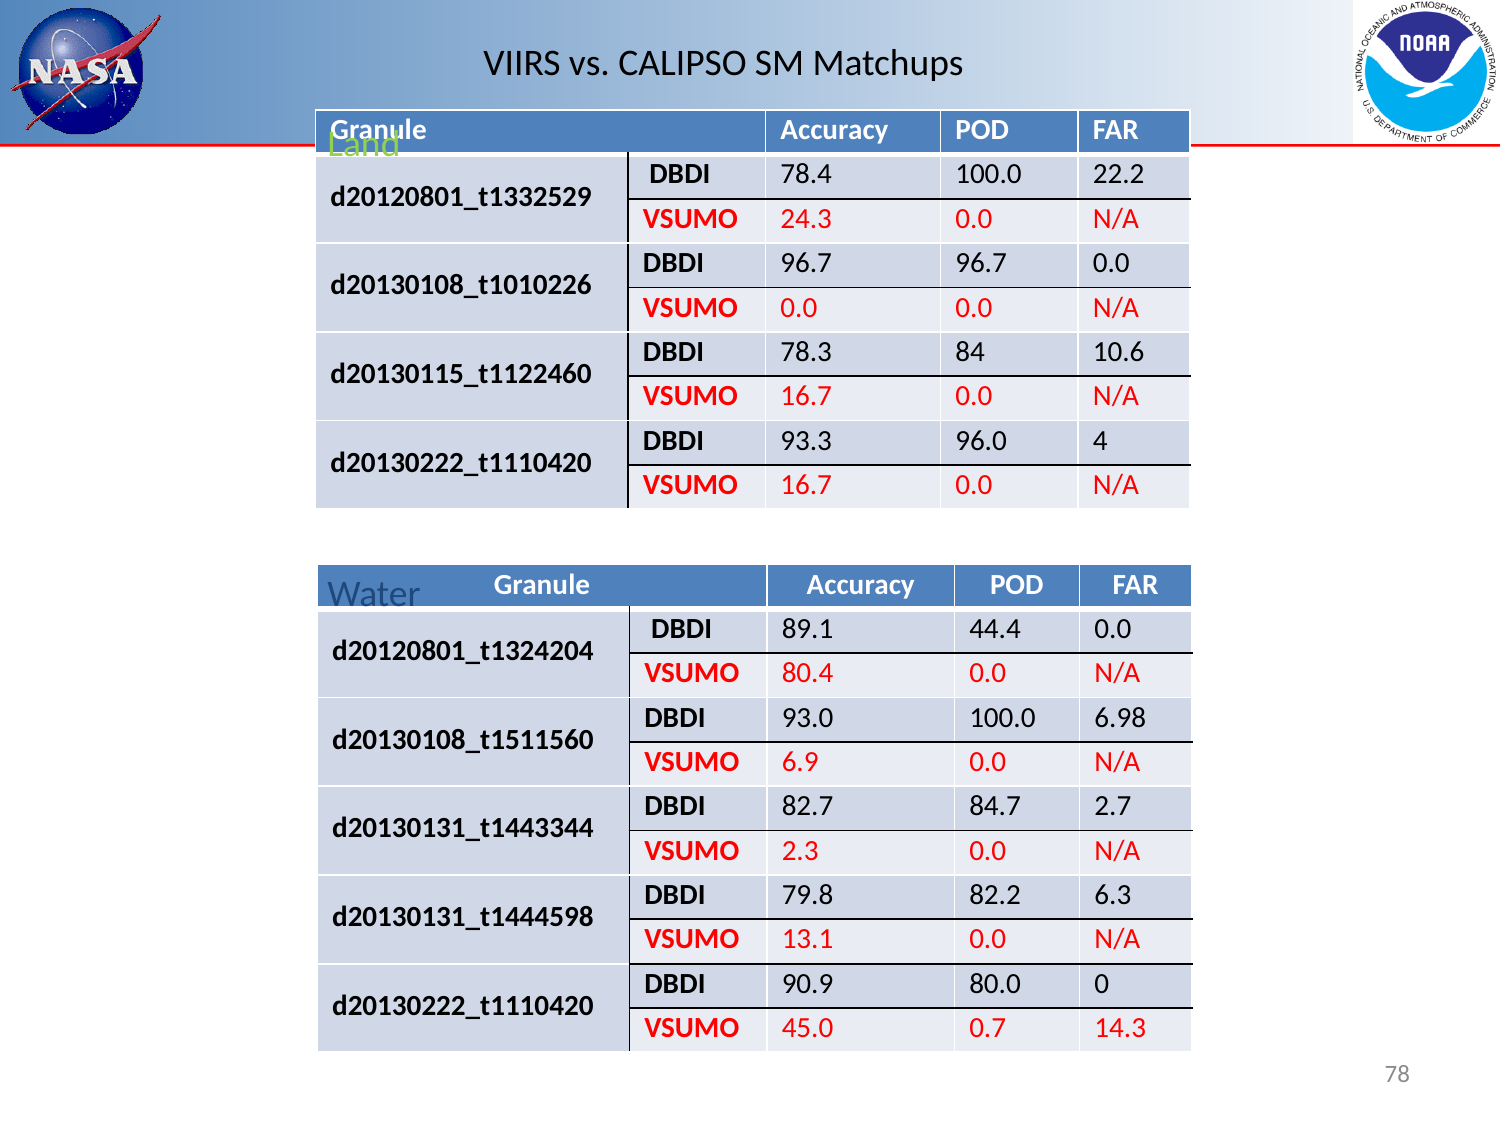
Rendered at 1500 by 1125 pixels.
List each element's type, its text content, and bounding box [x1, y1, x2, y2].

table_cell N/A [1079, 466, 1189, 508]
table_cell 0.0 [1080, 612, 1191, 652]
table_cell VSUMO [630, 920, 766, 963]
table_cell DBDI [630, 612, 766, 652]
table_cell 22.2 [1079, 157, 1189, 198]
table_cell DBDI [630, 965, 766, 1007]
table_cell 90.9 [768, 965, 954, 1007]
table_cell 82.7 [768, 787, 954, 830]
table_cell VSUMO [630, 831, 766, 874]
table_cell d20130115_t1122460 [316, 333, 627, 420]
table_cell d20120801_t1332529 [316, 157, 627, 242]
table_cell N/A [1080, 743, 1191, 785]
table_cell VSUMO [629, 288, 765, 331]
table_cell DBDI [630, 787, 766, 830]
table_cell 0.0 [955, 743, 1079, 785]
table_header Accuracy [768, 565, 954, 606]
table_cell N/A [1079, 377, 1189, 420]
table_cell 2.3 [768, 831, 954, 874]
table_cell 0.0 [941, 288, 1077, 331]
table_cell 96.7 [941, 244, 1077, 287]
table_cell 24.3 [766, 200, 940, 242]
table_cell 0.0 [941, 377, 1077, 420]
table_cell VSUMO [629, 200, 765, 242]
table_cell 0.0 [955, 920, 1079, 963]
table_cell 44.4 [955, 612, 1079, 652]
table_cell 0.0 [1079, 244, 1189, 287]
table_cell N/A [1079, 200, 1189, 242]
table_cell d20130222_t1110420 [318, 965, 629, 1051]
table_cell d20130108_t1010226 [316, 244, 627, 331]
table_cell 0.0 [941, 466, 1077, 508]
table_cell 84.7 [955, 787, 1079, 830]
picture [0, 0, 161, 142]
picture [1353, 0, 1498, 144]
table_cell 0.0 [955, 831, 1079, 874]
slide_number 78 [1074, 1042, 1425, 1103]
table_cell 93.3 [766, 421, 940, 464]
table_cell d20130222_t1110420 [316, 421, 627, 508]
table_cell 100.0 [941, 157, 1077, 198]
table_cell 6.98 [1080, 698, 1191, 741]
table_cell 0.7 [955, 1009, 1079, 1051]
table_header Accuracy [766, 111, 940, 152]
table_cell d20130131_t1443344 [318, 787, 629, 874]
table_cell N/A [1080, 654, 1191, 697]
text_box VIIRS vs. CALIPSO SM Matchups [468, 30, 1104, 90]
table_cell 45.0 [768, 1009, 954, 1051]
table_cell VSUMO [629, 466, 765, 508]
table_cell VSUMO [630, 743, 766, 785]
table_cell N/A [1080, 831, 1191, 874]
table_cell DBDI [629, 333, 765, 375]
table_cell DBDI [629, 244, 765, 287]
table_cell 78.3 [766, 333, 940, 375]
table_cell 6.3 [1080, 876, 1191, 918]
table_header POD [941, 111, 1077, 152]
table_header FAR [1080, 565, 1191, 606]
table_cell d20130108_t1511560 [318, 698, 629, 785]
table_cell 0 [1080, 965, 1191, 1007]
table_cell 96.7 [766, 244, 940, 287]
table_cell VSUMO [630, 1009, 766, 1051]
table_cell 100.0 [955, 698, 1079, 741]
table_cell DBDI [629, 421, 765, 464]
text_box Land [312, 111, 439, 172]
table_cell 6.9 [768, 743, 954, 785]
table_cell N/A [1079, 288, 1189, 331]
table_cell 80.4 [768, 654, 954, 697]
table_cell VSUMO [629, 377, 765, 420]
table_cell 96.0 [941, 421, 1077, 464]
table_cell VSUMO [630, 654, 766, 697]
table_cell DBDI [630, 698, 766, 741]
table_header POD [955, 565, 1079, 606]
table_cell DBDI [629, 157, 765, 198]
table_cell 0.0 [941, 200, 1077, 242]
table_cell 0.0 [955, 654, 1079, 697]
table_cell 84 [941, 333, 1077, 375]
table_cell 78.4 [766, 157, 940, 198]
table_cell 10.6 [1079, 333, 1189, 375]
table_header FAR [1079, 111, 1189, 152]
table_cell 16.7 [766, 377, 940, 420]
table_cell 80.0 [955, 965, 1079, 1007]
table_cell N/A [1080, 920, 1191, 963]
table_cell DBDI [630, 876, 766, 918]
table_cell 79.8 [768, 876, 954, 918]
table_cell 2.7 [1080, 787, 1191, 830]
table_header Granule [439, 565, 766, 606]
text_box Water [312, 561, 439, 622]
table_cell 82.2 [955, 876, 1079, 918]
table_cell 0.0 [766, 288, 940, 331]
table_cell 14.3 [1080, 1009, 1191, 1042]
table_cell 16.7 [766, 466, 940, 508]
table_cell d20120801_t1324204 [318, 612, 629, 697]
table_header Granule [439, 111, 765, 152]
table_cell d20130131_t1444598 [318, 876, 629, 963]
table_cell 4 [1079, 421, 1189, 464]
table_cell 89.1 [768, 612, 954, 652]
table_cell 13.1 [768, 920, 954, 963]
table_cell 93.0 [768, 698, 954, 741]
